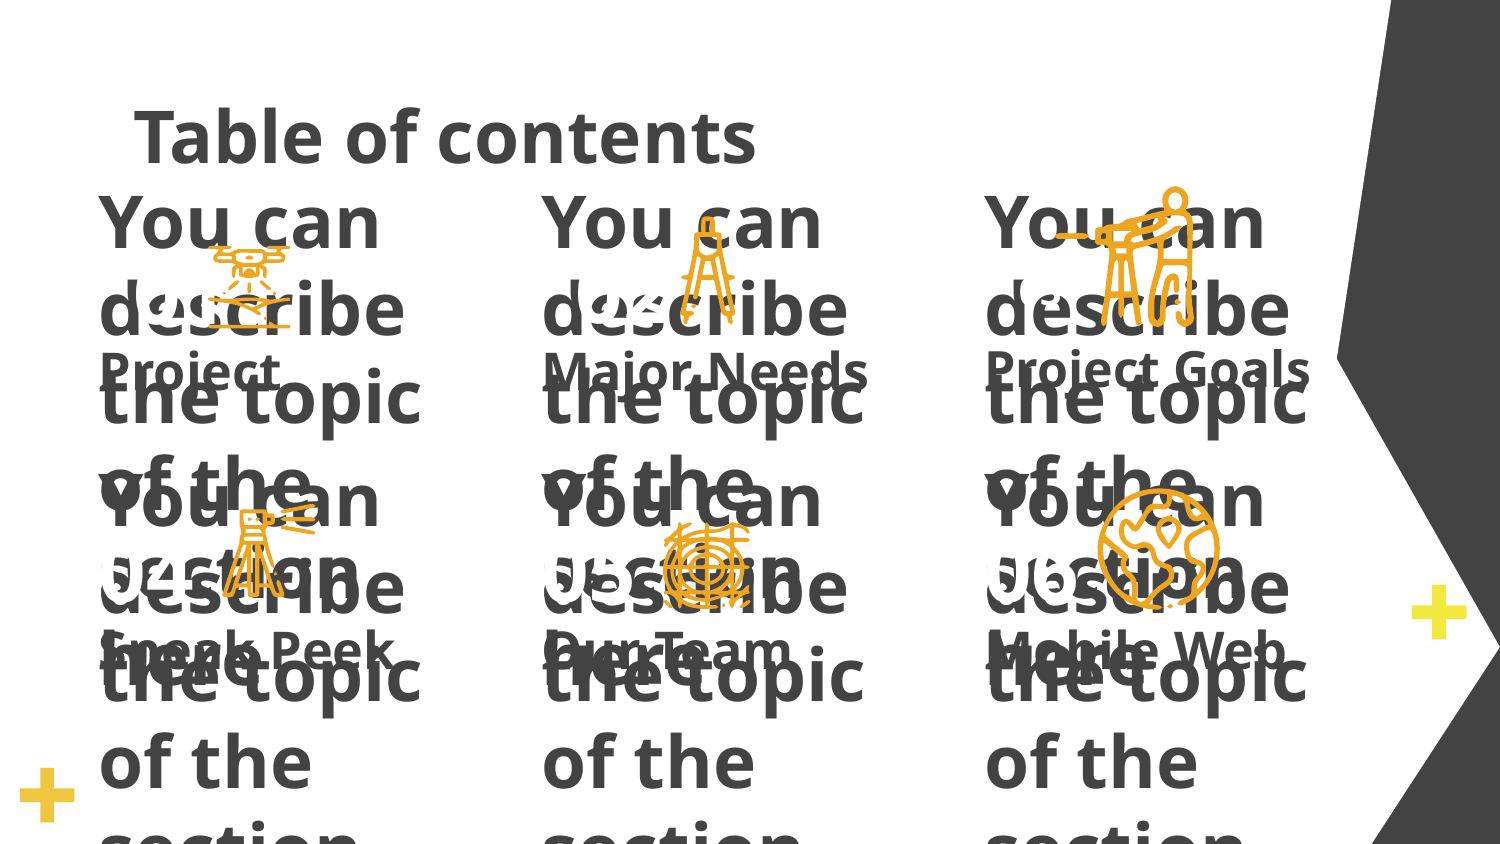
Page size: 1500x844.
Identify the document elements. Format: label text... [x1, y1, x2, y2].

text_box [662, 521, 751, 610]
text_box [207, 245, 291, 329]
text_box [680, 216, 736, 325]
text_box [1092, 487, 1224, 610]
title 01 [118, 248, 428, 335]
title Table of contents [118, 75, 1382, 170]
title Major Needs [526, 326, 905, 397]
title Sneak Peek [83, 605, 462, 676]
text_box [1054, 185, 1195, 328]
title 02 [560, 247, 870, 334]
title Project Goals [969, 323, 1348, 397]
title 04 [83, 526, 393, 613]
title Our Team [526, 605, 905, 676]
subtitle You can describe the topic of the section here [526, 397, 905, 478]
title 05 [526, 525, 836, 613]
title 03 [1003, 247, 1313, 334]
subtitle You can describe the topic of the section here [83, 397, 462, 478]
title 06 [969, 525, 1279, 613]
subtitle You can describe the topic of the section here [83, 676, 462, 756]
title Project [83, 326, 462, 397]
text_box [221, 503, 316, 598]
subtitle You can describe the topic of the section here [969, 676, 1348, 756]
title Mobile Web [969, 605, 1348, 676]
subtitle You can describe the topic of the section here [526, 676, 905, 756]
subtitle You can describe the topic of the section here [969, 397, 1348, 478]
